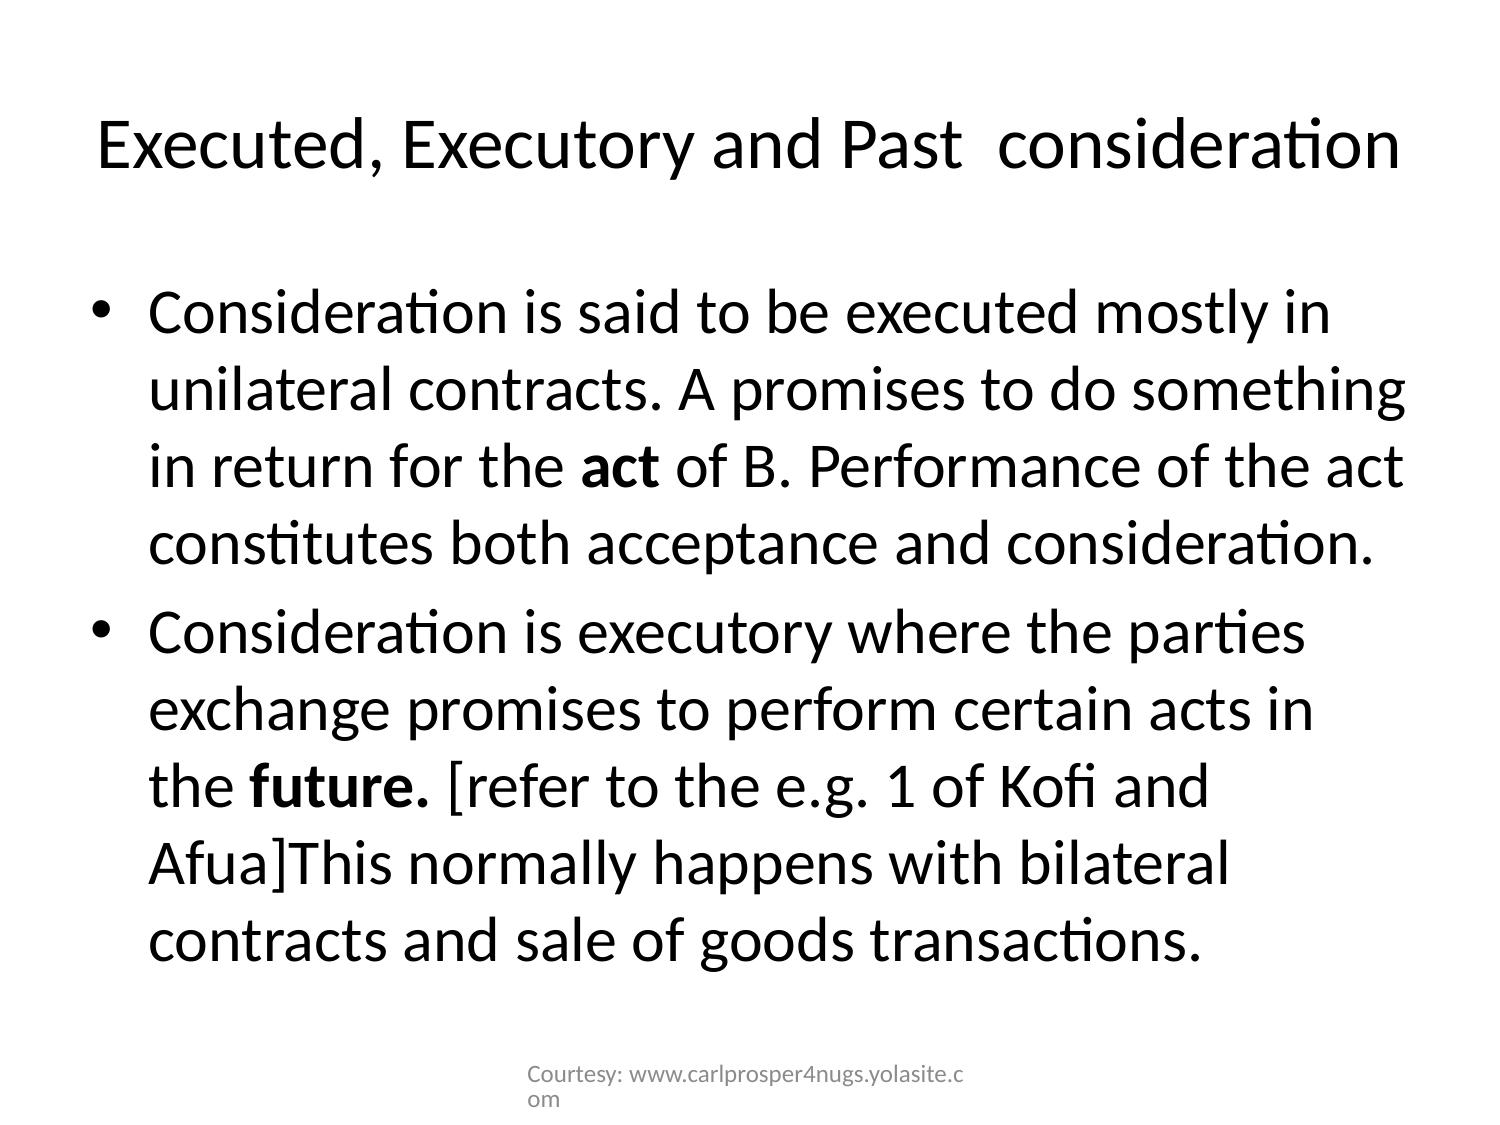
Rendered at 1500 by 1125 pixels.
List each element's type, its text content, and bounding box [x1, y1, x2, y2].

title Executed, Executory and Past consideration [75, 45, 1425, 233]
footer Courtesy: www.carlprosper4nugs.yolasite.com [512, 1042, 988, 1103]
list Consideration is said to be executed mostly in unilateral contracts. A promises to do something in return for the act of B. Performance of the act constitutes both acceptance and consideration. Consideration is executory where the parties exchange promises to perform certain acts in the future. [refer to the e.g. 1 of Kofi and Afua]This normally happens with bilateral contracts and sale of goods transactions. [75, 262, 1425, 1005]
